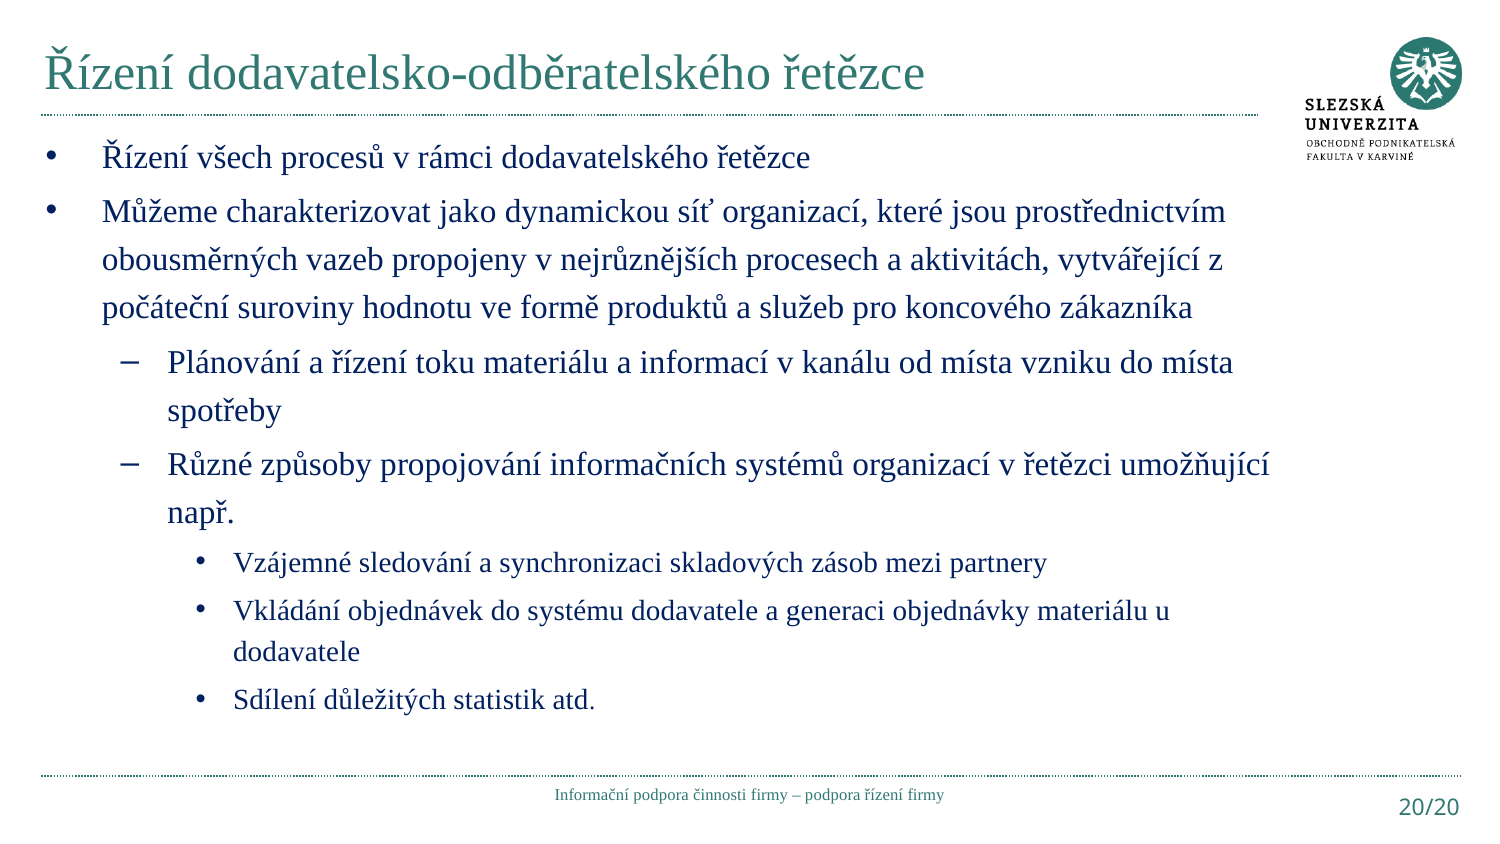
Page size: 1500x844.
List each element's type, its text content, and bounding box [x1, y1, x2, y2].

picture [1305, 37, 1462, 160]
text_box 20/20 [1382, 784, 1476, 832]
text_box Řízení všech procesů v rámci dodavatelského řetězce Můžeme charakterizovat jako dynamickou síť organizací, které jsou prostřednictvím obousměrných vazeb propojeny v nejrůznějších procesech a aktivitách, vytvářející z počáteční suroviny hodnotu ve formě produktů a služeb pro koncového zákazníka Plánování a řízení toku materiálu a informací v kanálu od místa vzniku do místa spotřeby Různé způsoby propojování informačních systémů organizací v řetězci umožňující např. Vzájemné sledování a synchronizaci skladových zásob mezi partnery Vkládání objednávek do systému dodavatele a generaci objednávky materiálu u dodavatele Sdílení důležitých statistik atd. [30, 119, 1306, 777]
title Řízení dodavatelsko-odběratelského řetězce [29, 32, 951, 116]
text_box Informační podpora činnosti firmy – podpora řízení firmy [442, 776, 1058, 811]
